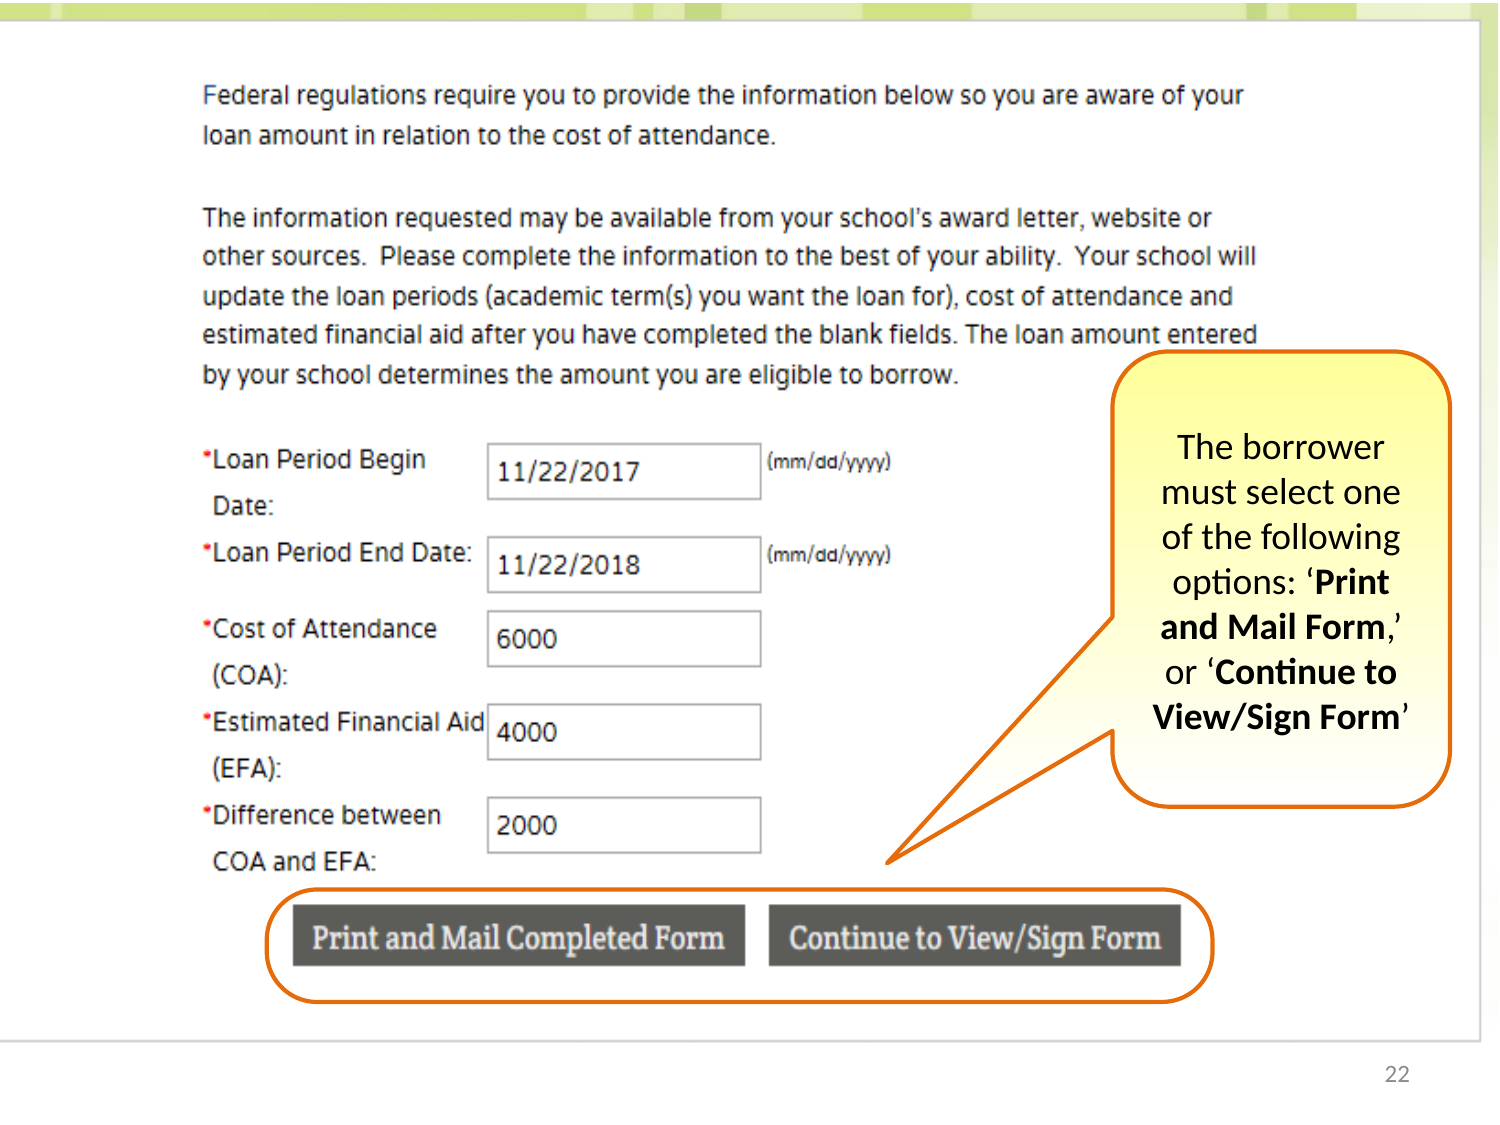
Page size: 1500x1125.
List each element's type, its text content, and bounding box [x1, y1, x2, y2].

picture [0, 3, 1498, 1047]
slide_number 22 [1074, 1054, 1425, 1103]
